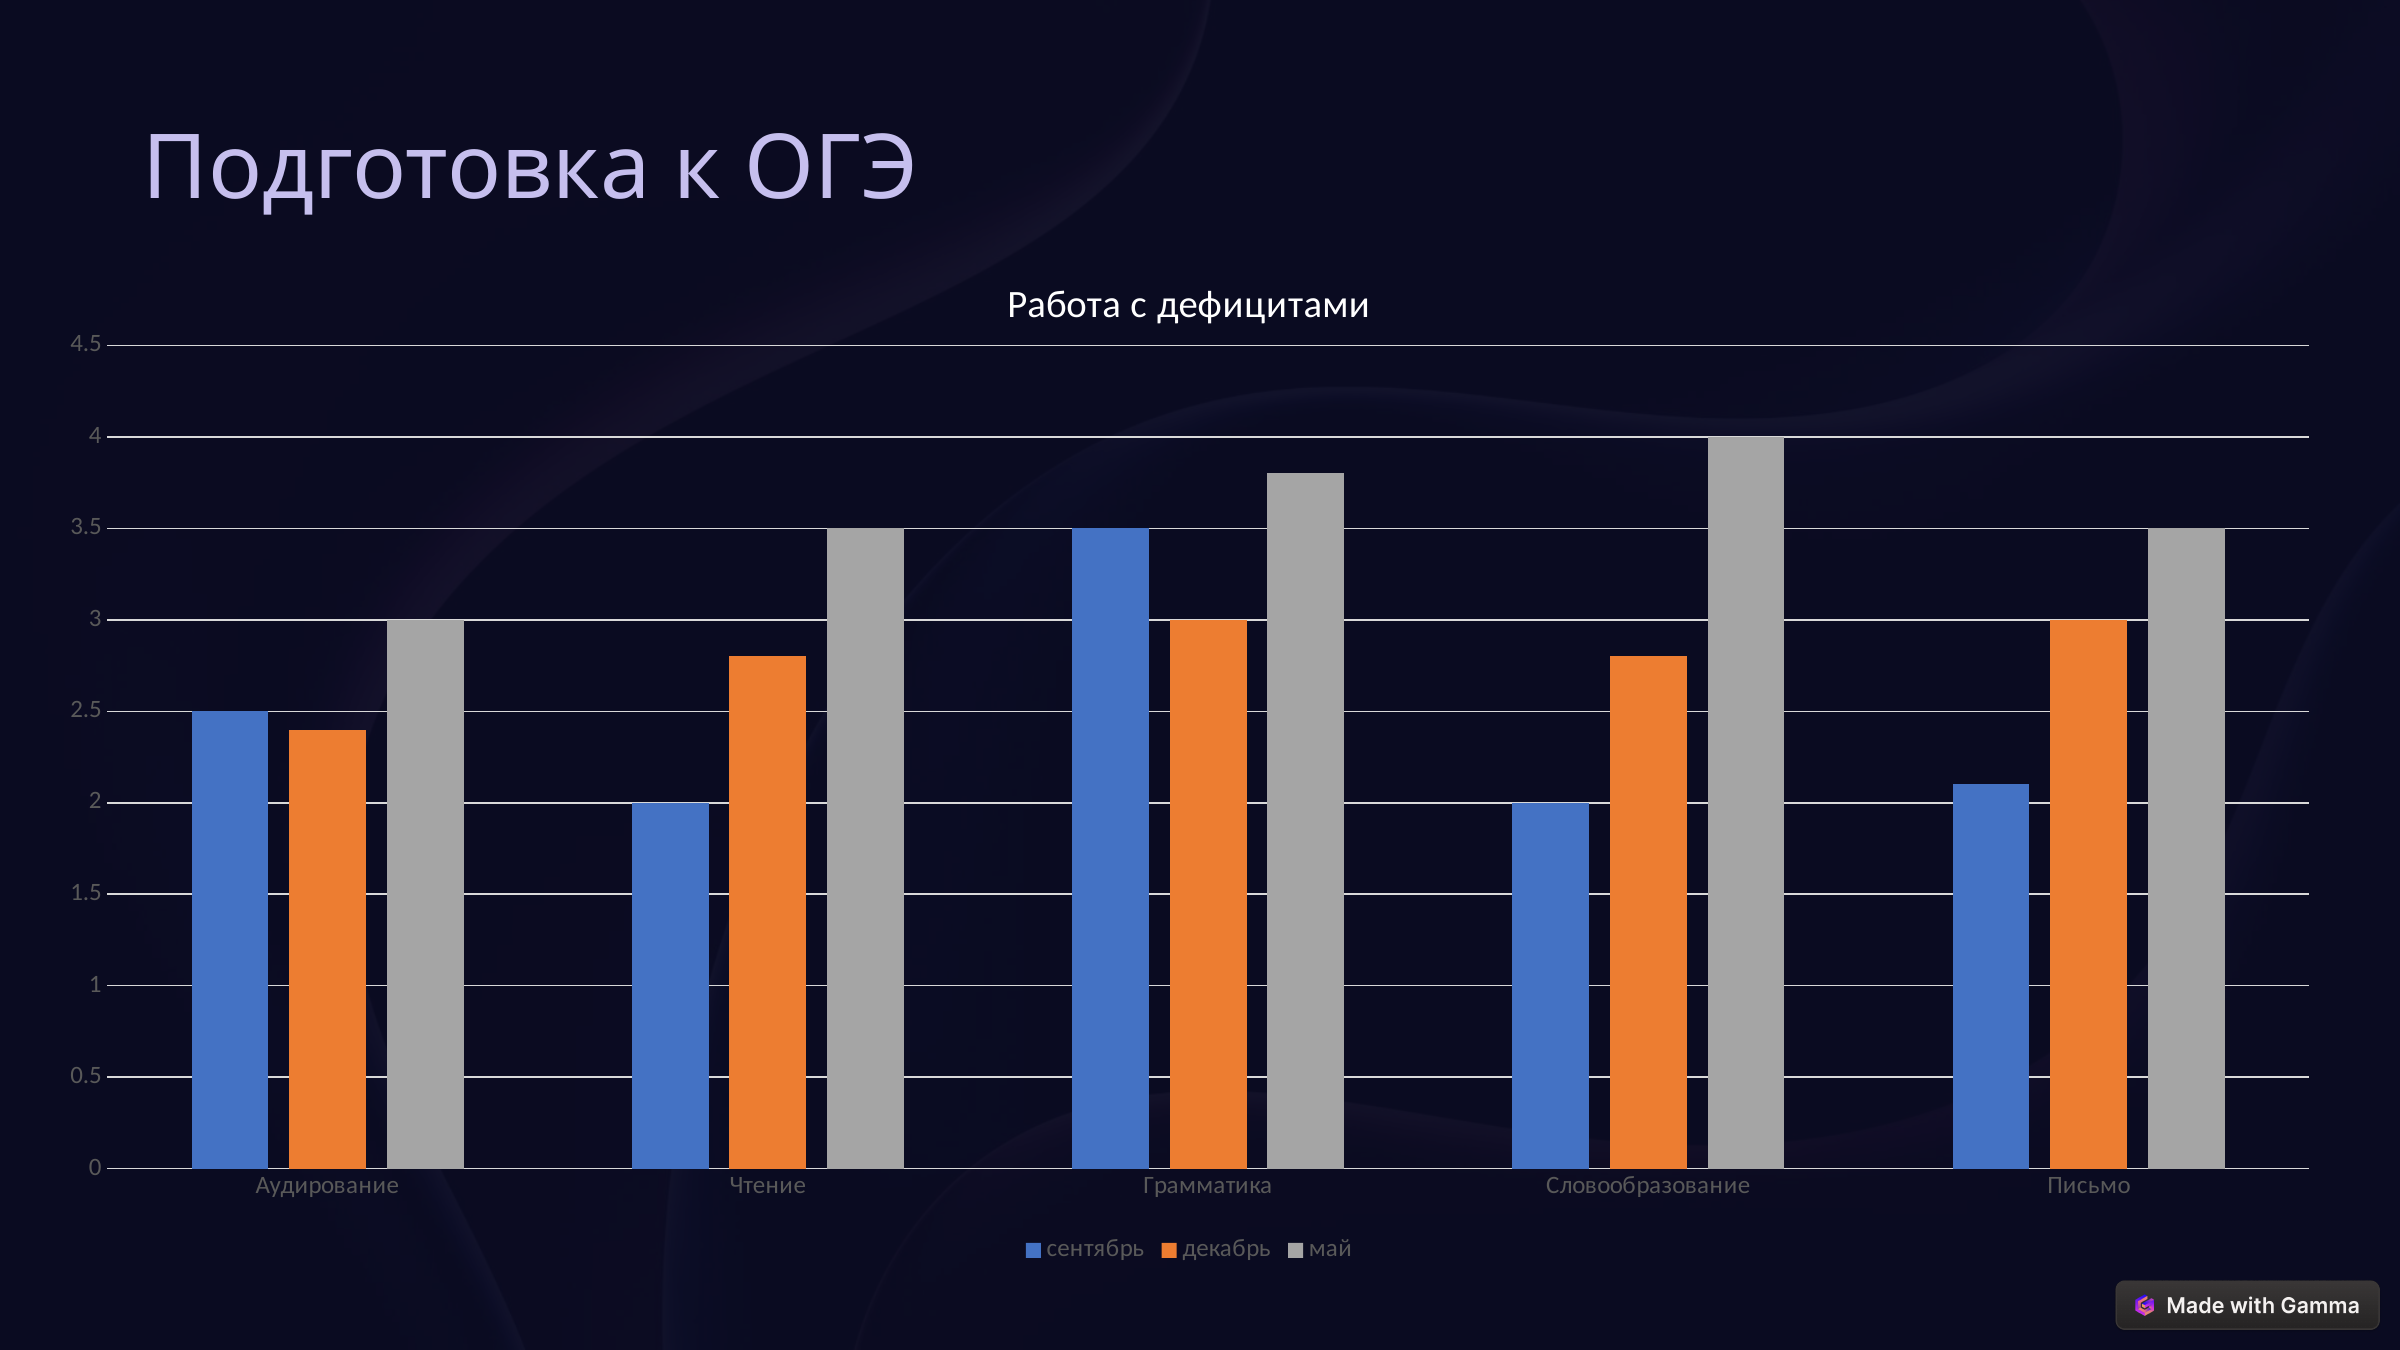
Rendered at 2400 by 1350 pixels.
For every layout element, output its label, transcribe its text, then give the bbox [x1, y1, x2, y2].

picture [2106, 1271, 2389, 1339]
chart [52, 247, 2327, 1269]
text_box Подготовка к ОГЭ [142, 103, 1473, 247]
